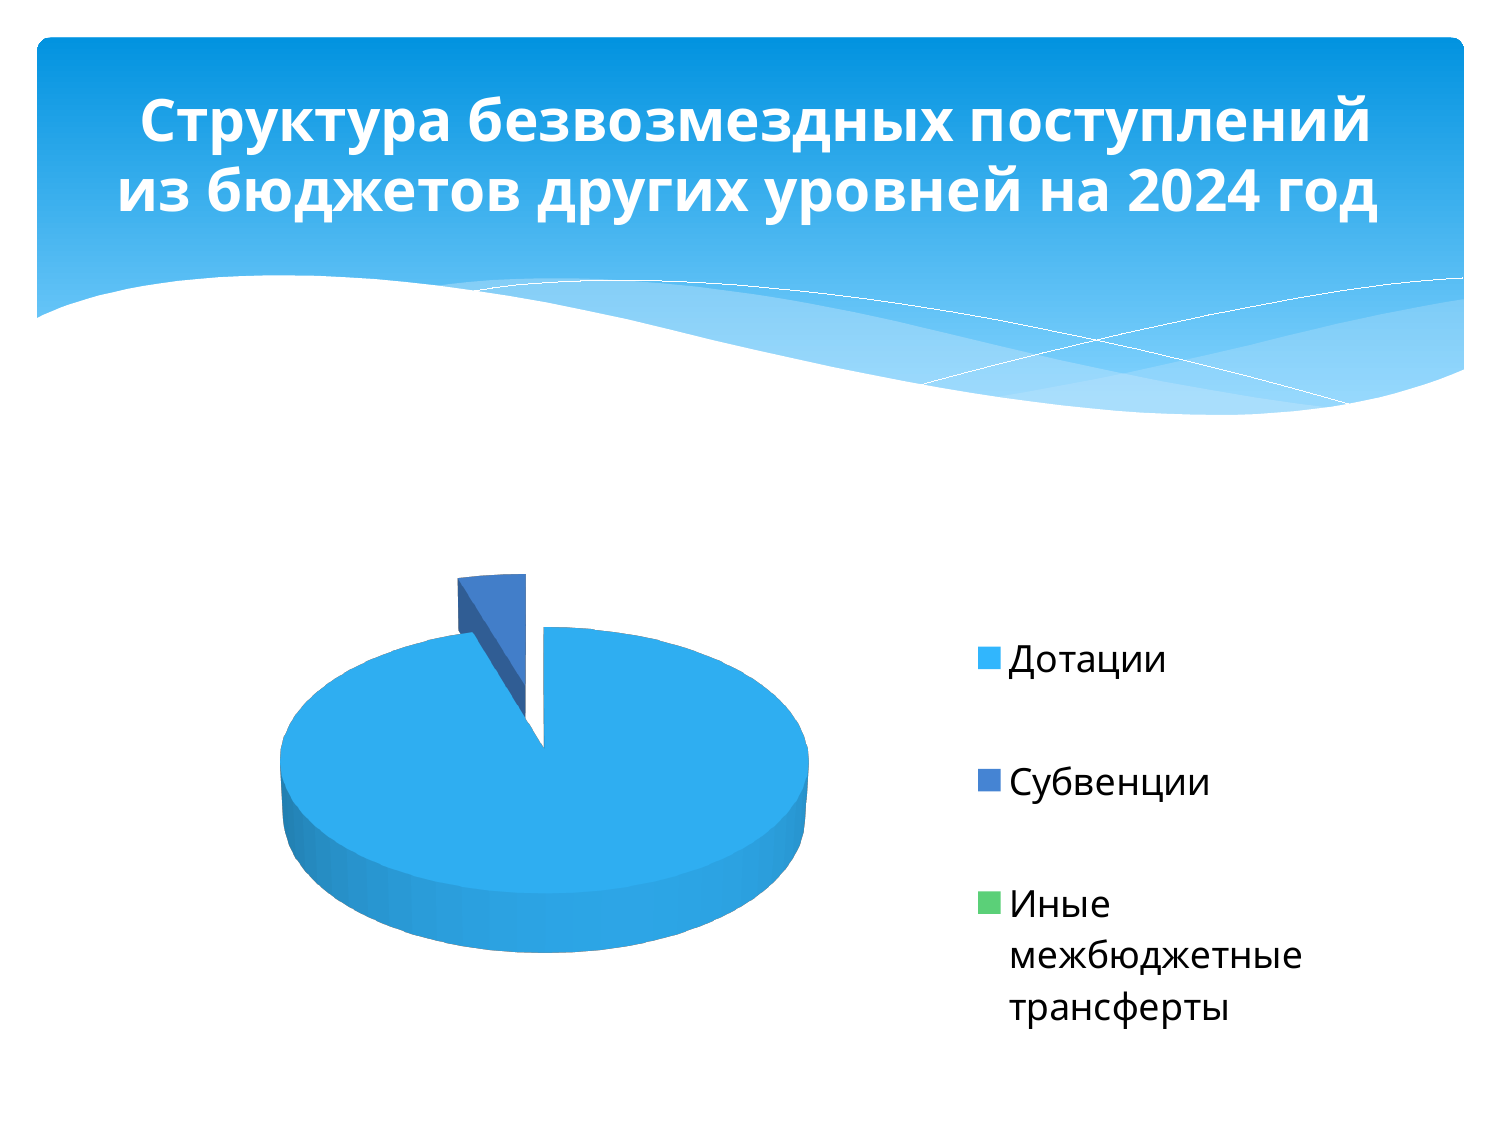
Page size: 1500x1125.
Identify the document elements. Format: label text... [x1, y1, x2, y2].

chart [147, 373, 1341, 1125]
title Структура безвозмездных поступлений из бюджетов других уровней на 2024 год [88, 42, 1424, 350]
